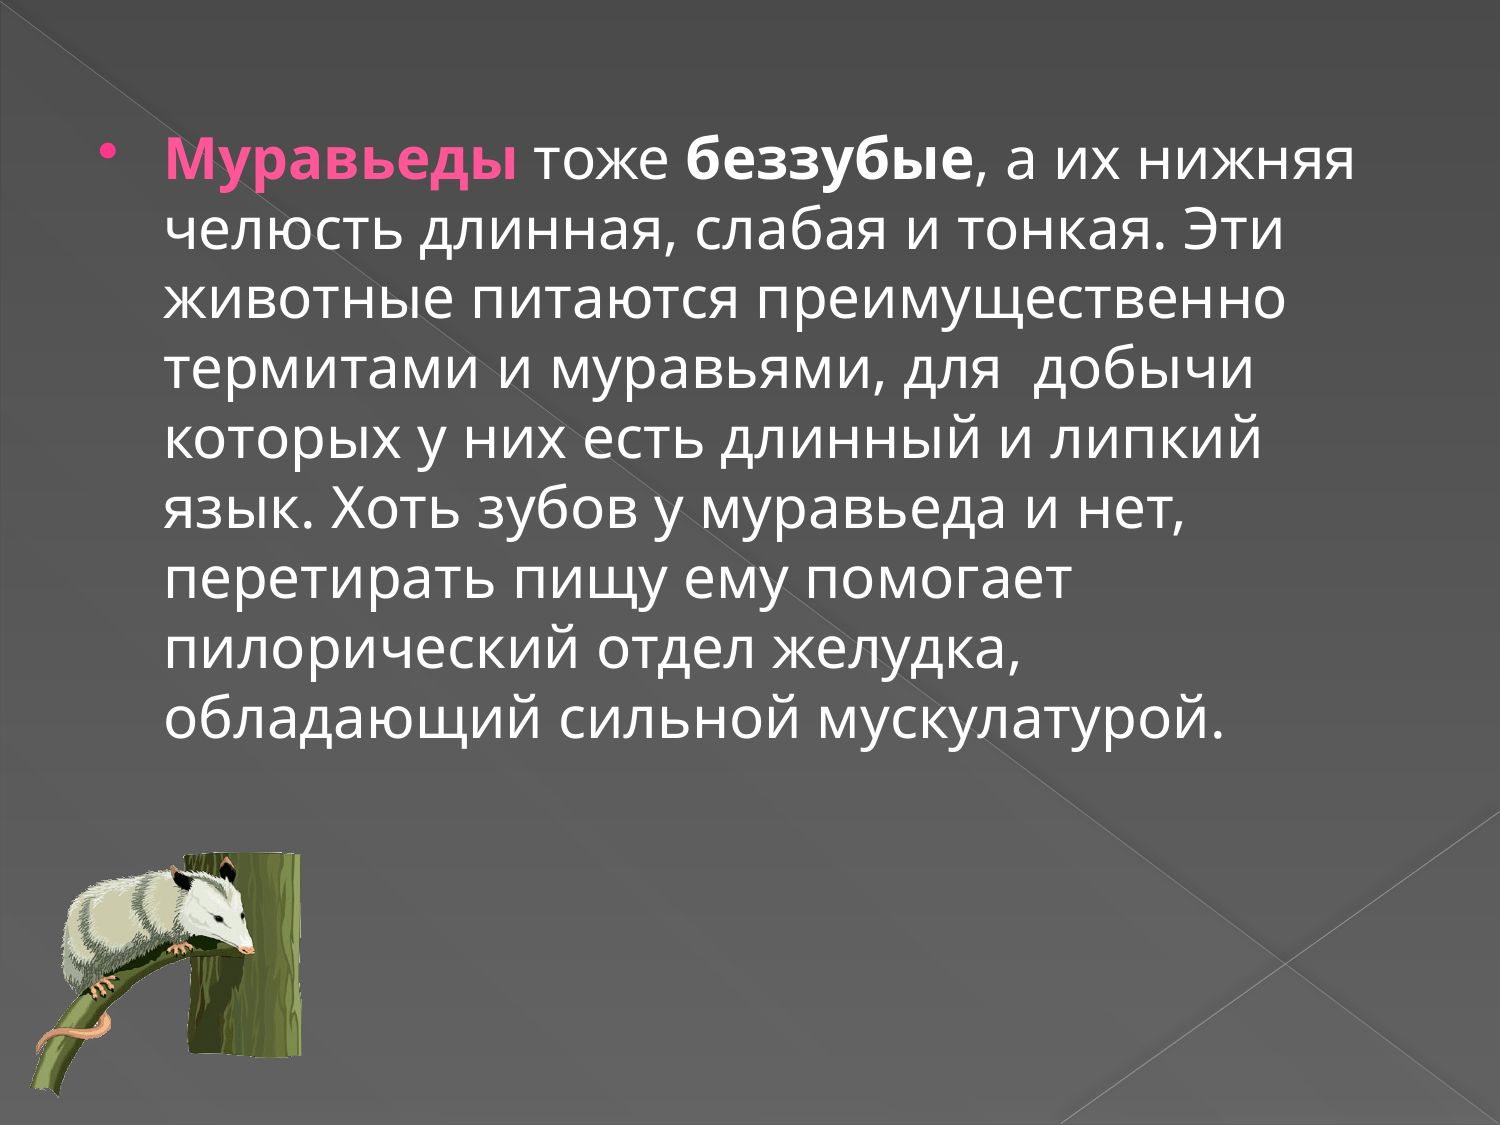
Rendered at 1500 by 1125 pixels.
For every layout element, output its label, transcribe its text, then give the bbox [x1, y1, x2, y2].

list Муравьеды тоже беззубые, а их нижняя челюсть длинная, слабая и тонкая. Эти животные питаются преимущественно термитами и муравьями, для добычи которых у них есть длинный и липкий язык. Хоть зубов у муравьеда и нет, перетирать пищу ему помогает пилорический отдел желудка, обладающий сильной мускулатурой. [75, 113, 1425, 1059]
picture [29, 851, 302, 1098]
